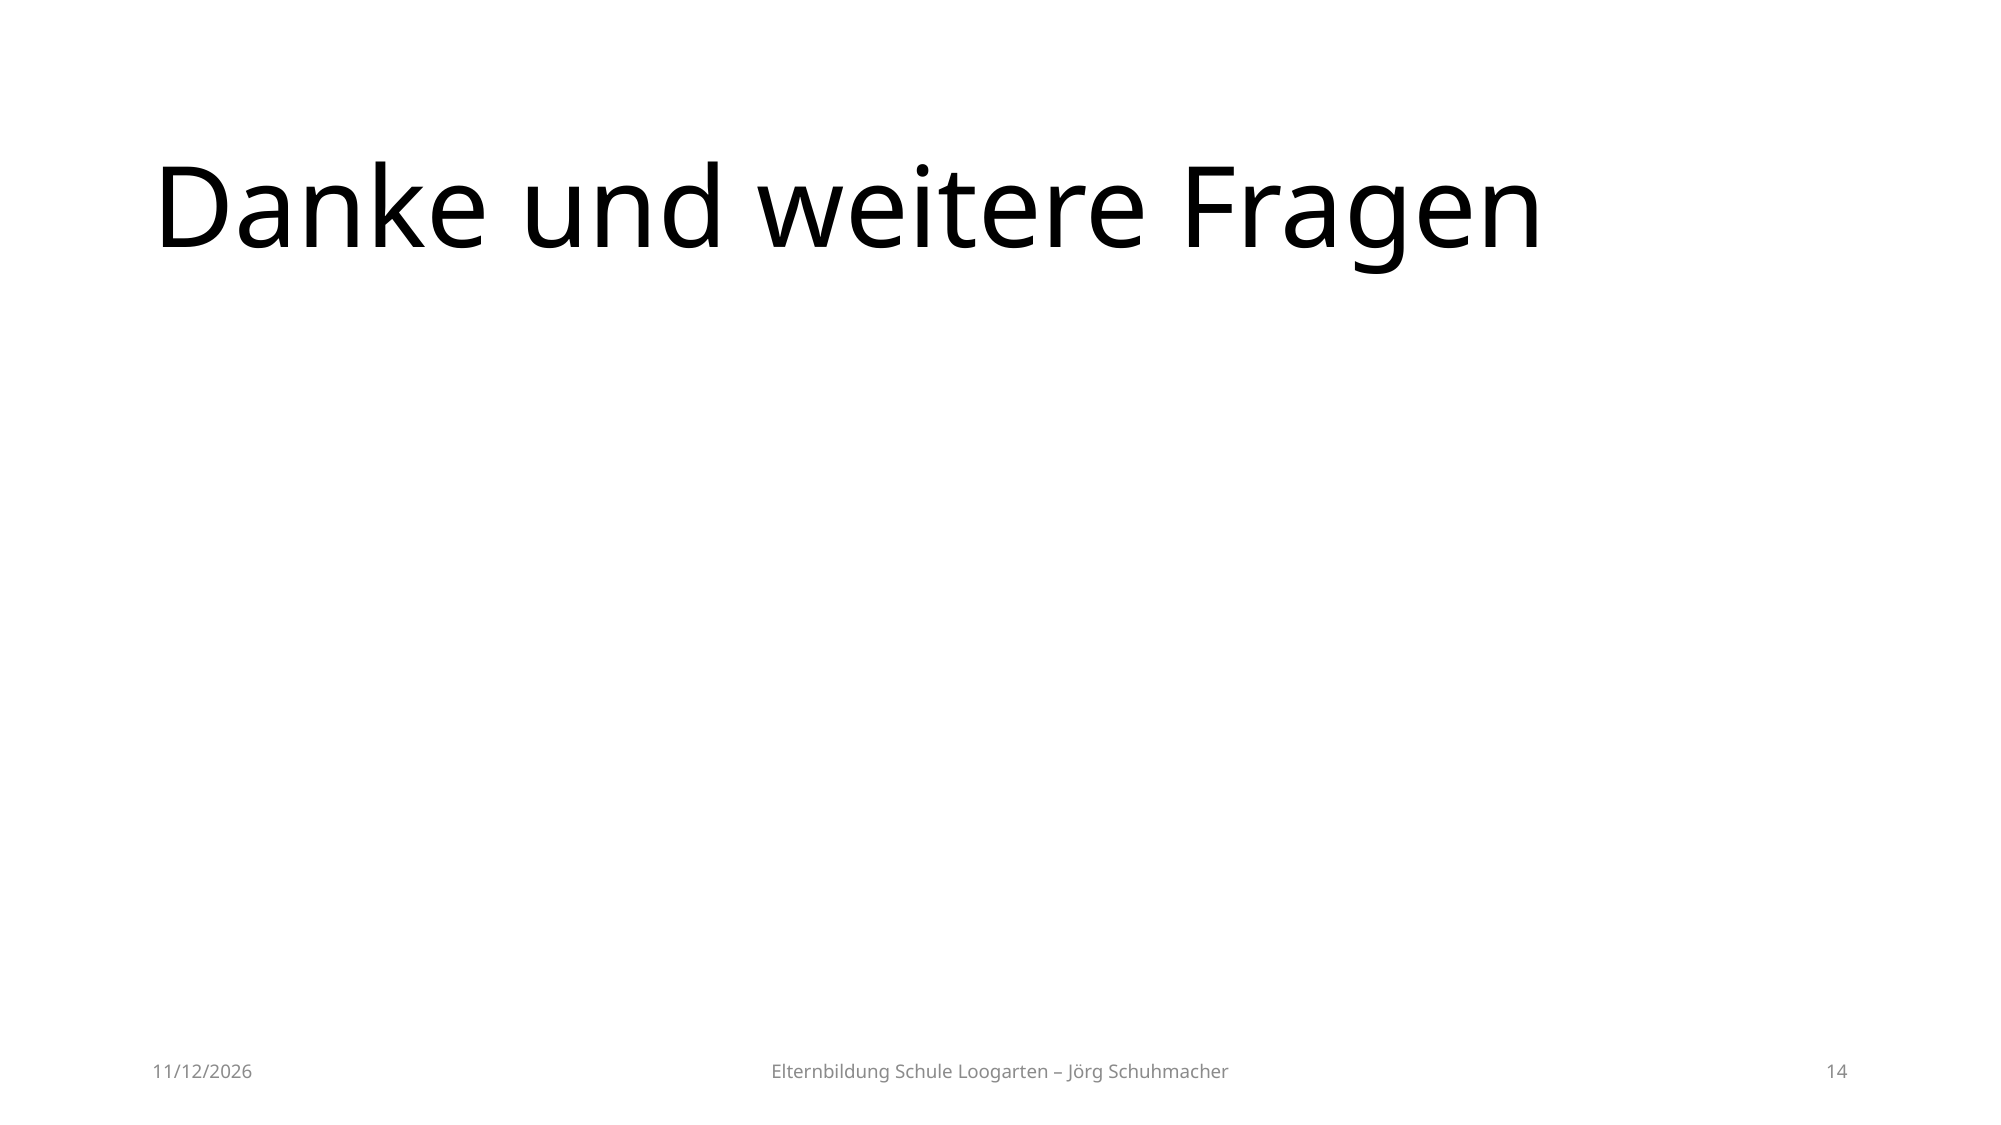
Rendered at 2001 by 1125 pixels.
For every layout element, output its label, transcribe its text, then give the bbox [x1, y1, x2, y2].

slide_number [137, 1042, 588, 1103]
footer Elternbildung Schule Loogarten – Jörg Schuhmacher [662, 1042, 1338, 1103]
title Danke und weitere Fragen [137, 59, 1863, 278]
slide_number 14 [1412, 1042, 1863, 1103]
